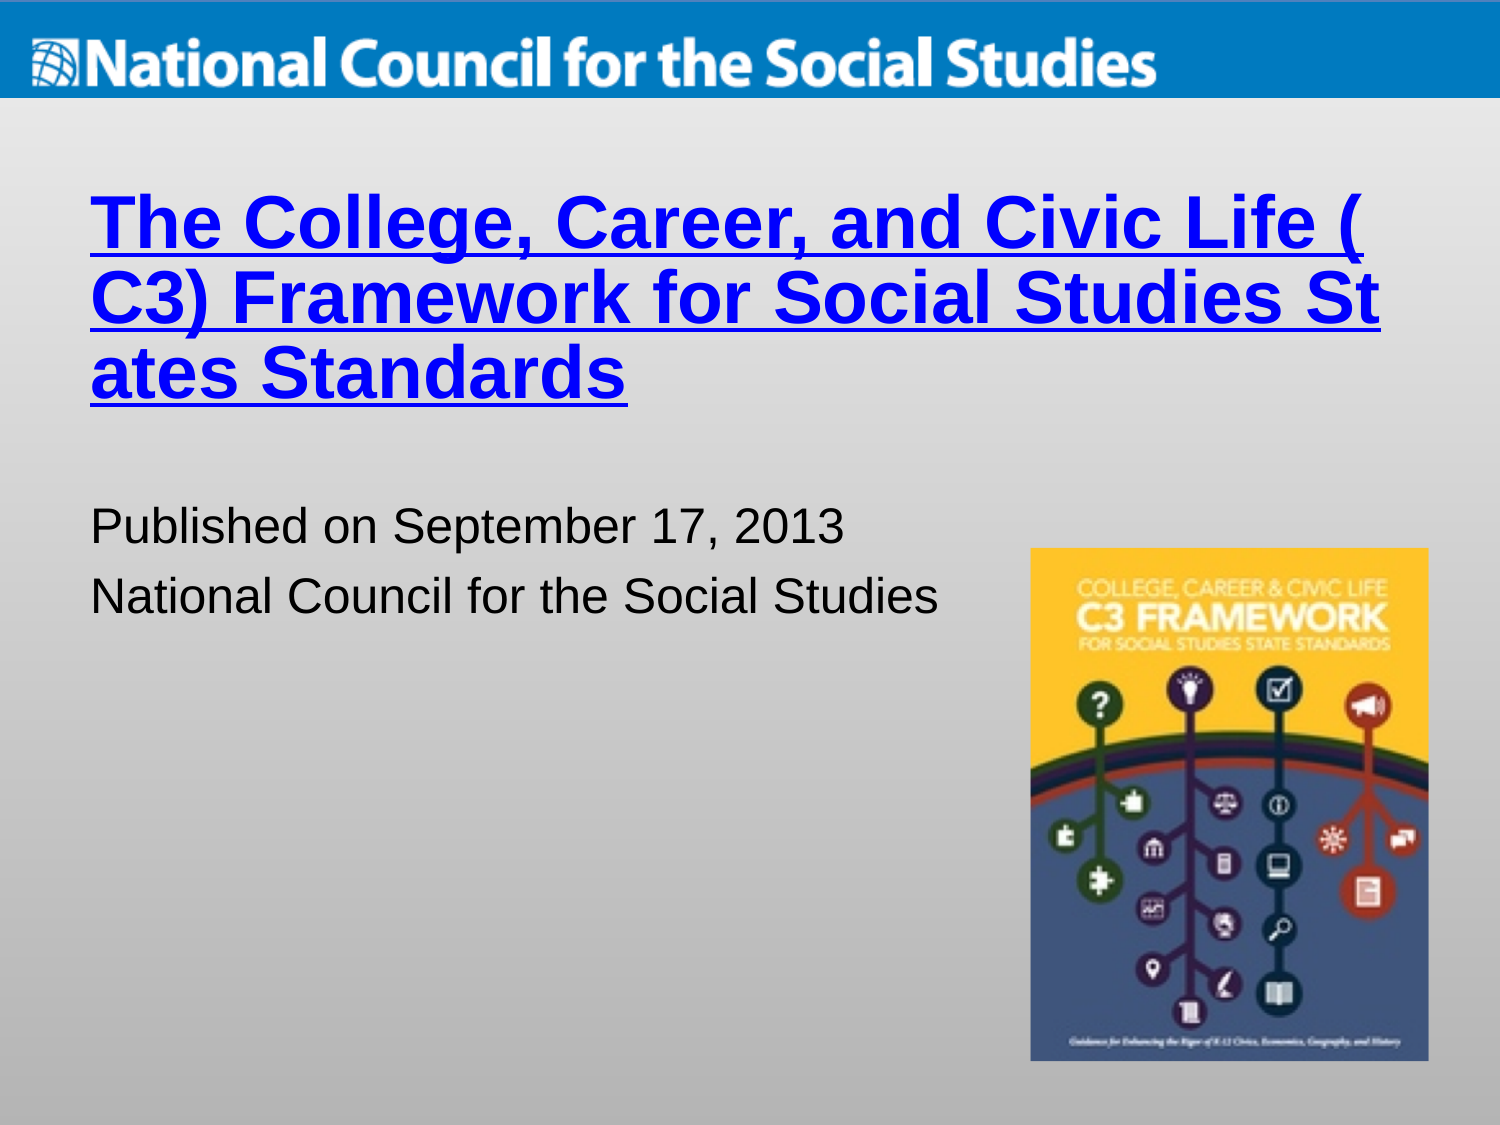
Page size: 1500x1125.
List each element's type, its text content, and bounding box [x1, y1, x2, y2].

picture [1030, 547, 1429, 1062]
list The College, Career, and Civic Life (C3) Framework for Social Studies States Standards Published on September 17, 2013 National Council for the Social Studies [75, 166, 1425, 967]
picture [0, 2, 1500, 98]
